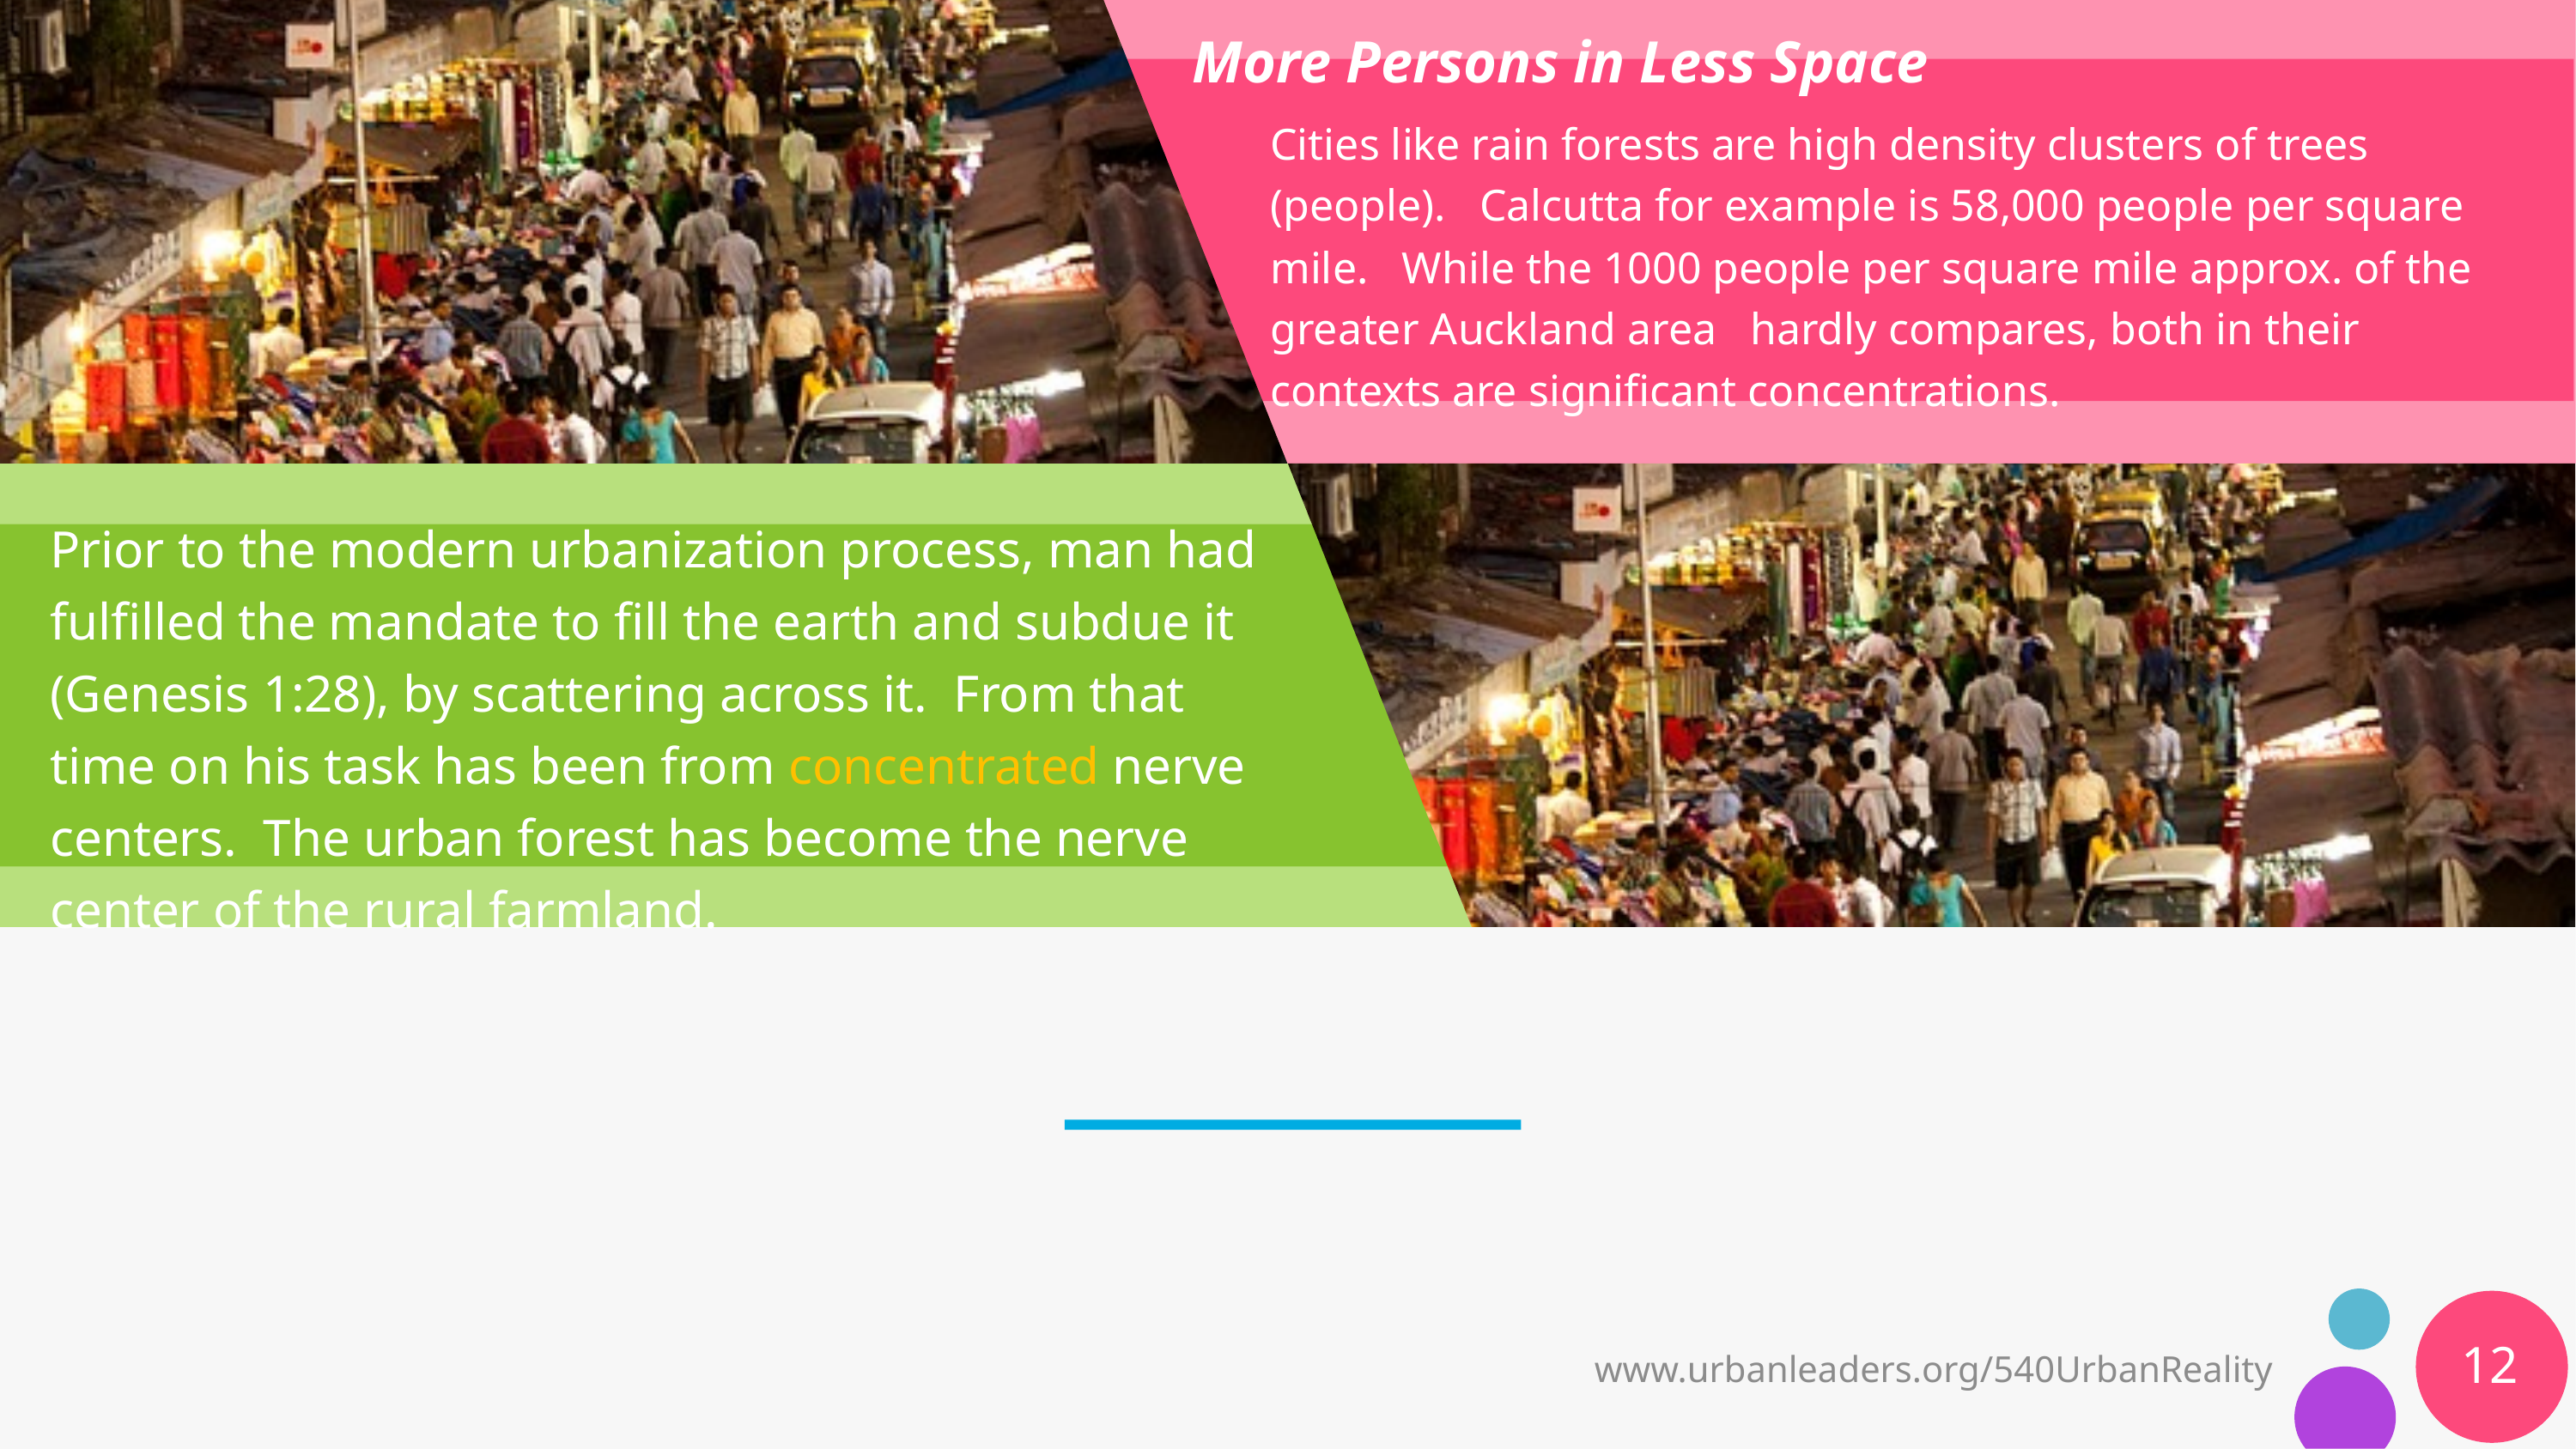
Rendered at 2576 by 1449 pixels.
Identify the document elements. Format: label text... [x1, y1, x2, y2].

picture [0, 0, 2576, 928]
slide_number 12 [2414, 1328, 2567, 1406]
list Cities like rain forests are high density clusters of trees (people). Calcutta for example is 58,000 people per square mile. While the 1000 people per square mile approx. of the greater Auckland area hardly compares, both in their contexts are significant concentrations. [1291, 94, 2516, 451]
list More Persons in Less Space [1289, 0, 2487, 205]
footer www.urbanleaders.org/540UrbanReality [1479, 1332, 2296, 1410]
list Prior to the modern urbanization process, man had fulfilled the mandate to fill the earth and subdue it (Genesis 1:28), by scattering across it. From that time on his task has been from concentrated nerve centers. The urban forest has become the nerve center of the rural farmland. [27, 494, 1283, 862]
